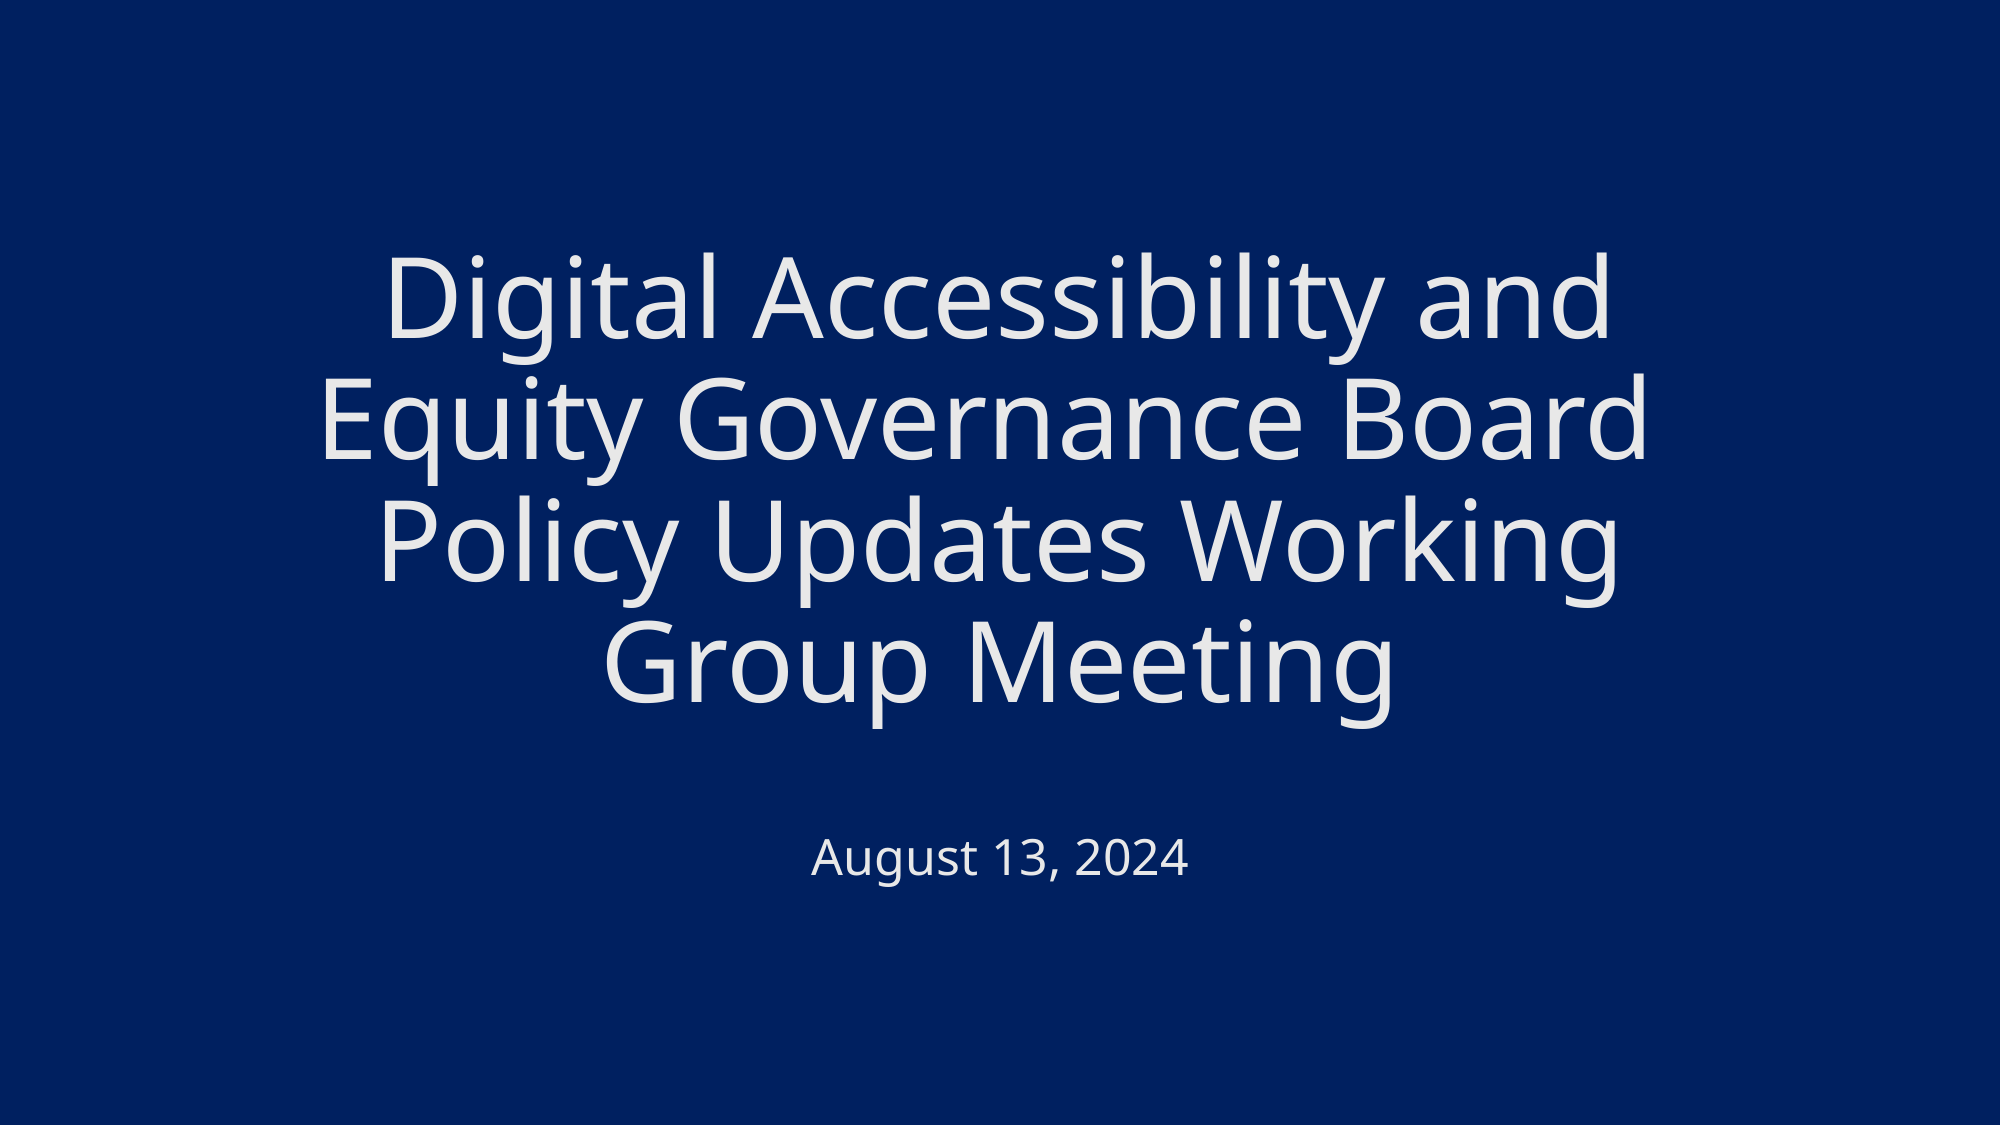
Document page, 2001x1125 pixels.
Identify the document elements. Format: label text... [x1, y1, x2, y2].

title Digital Accessibility and Equity Governance Board Policy Updates Working Group Meeting [249, 226, 1750, 735]
subtitle August 13, 2024 [249, 825, 1750, 938]
